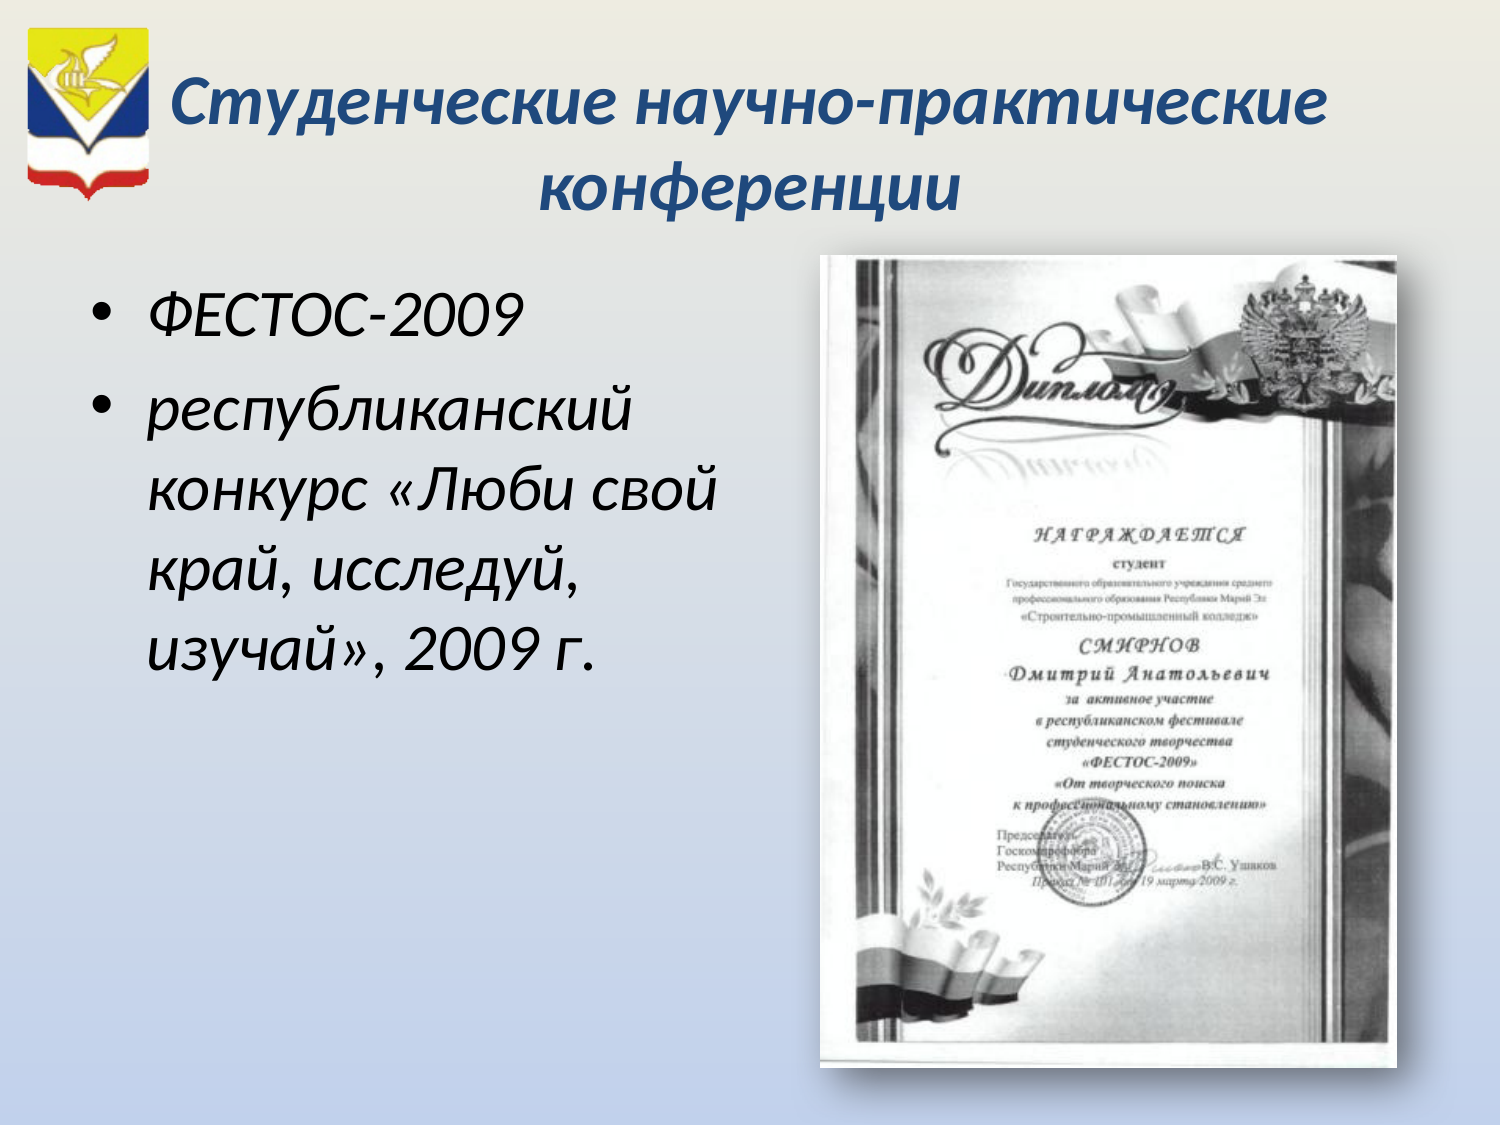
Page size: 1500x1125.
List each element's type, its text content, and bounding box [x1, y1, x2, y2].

picture [820, 255, 1397, 1069]
list ФЕСТОС-2009 республиканский конкурс «Люби свой край, исследуй, изучай», 2009 г. [75, 262, 813, 894]
title Студенческие научно-практические конференции [75, 45, 1425, 233]
picture [23, 23, 154, 208]
